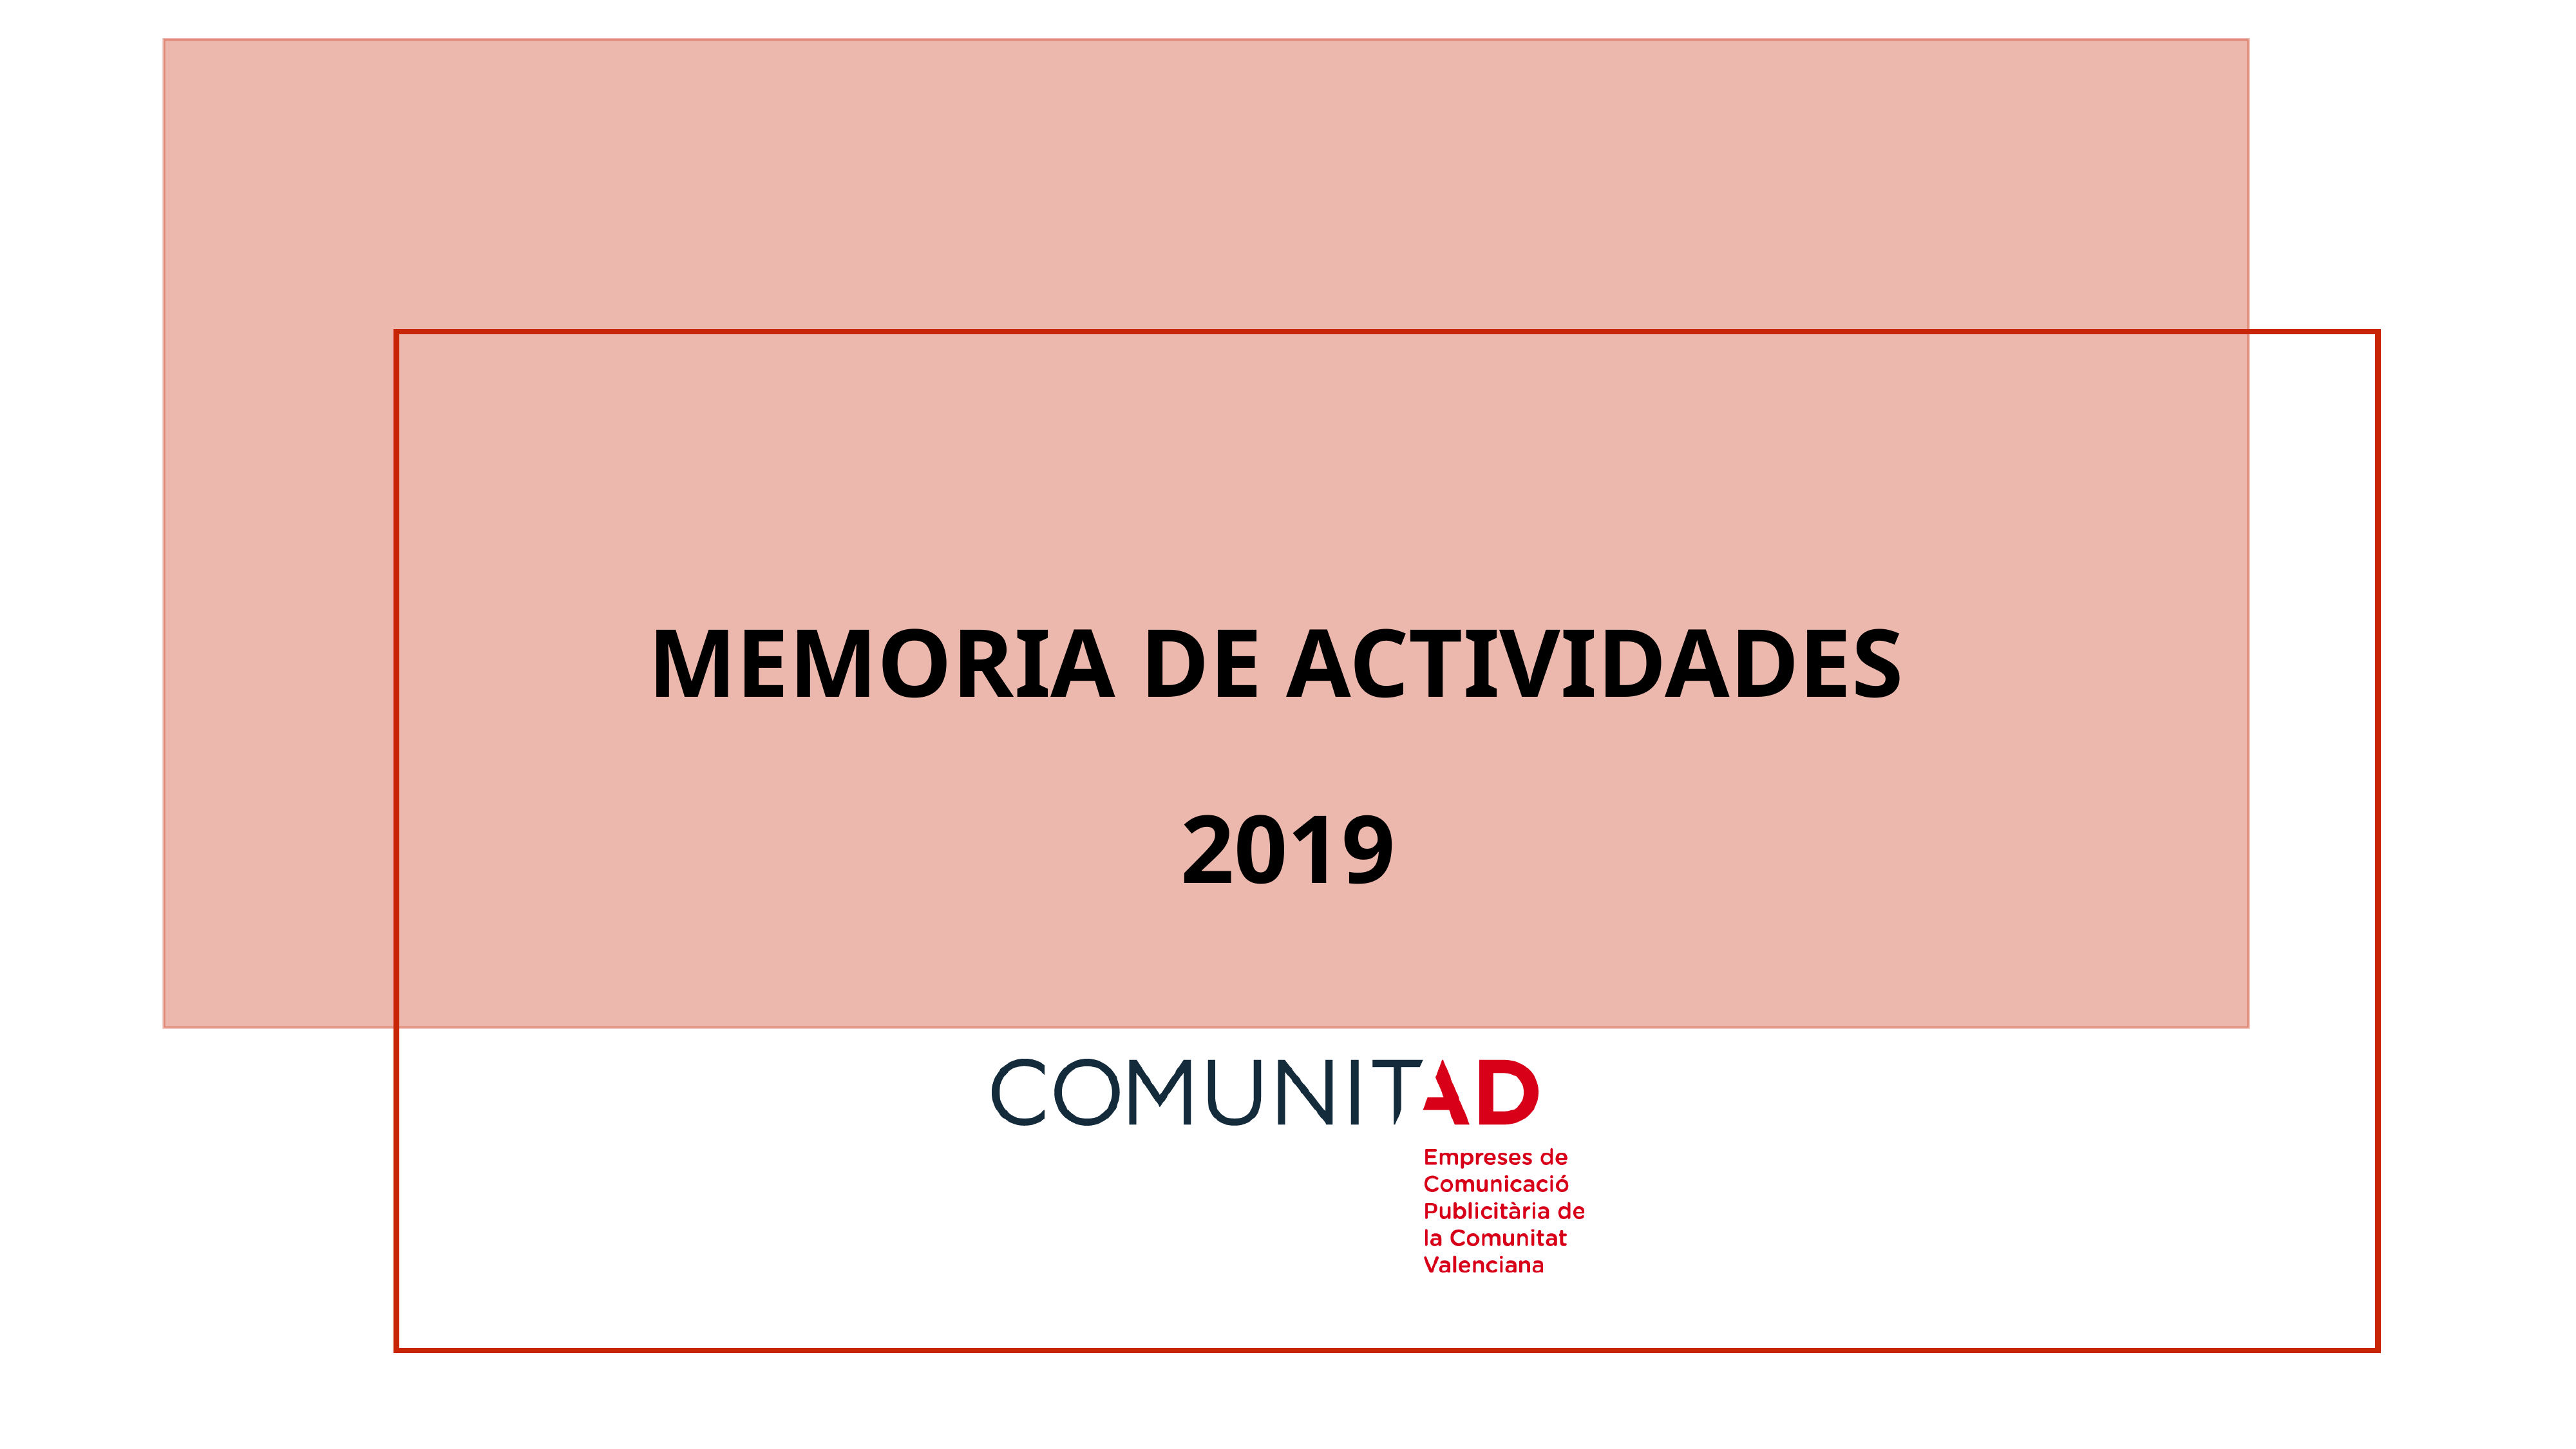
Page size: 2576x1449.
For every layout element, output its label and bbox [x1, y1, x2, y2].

picture [992, 1059, 1584, 1273]
text_box [396, 331, 2378, 1350]
text_box [164, 39, 2249, 1028]
